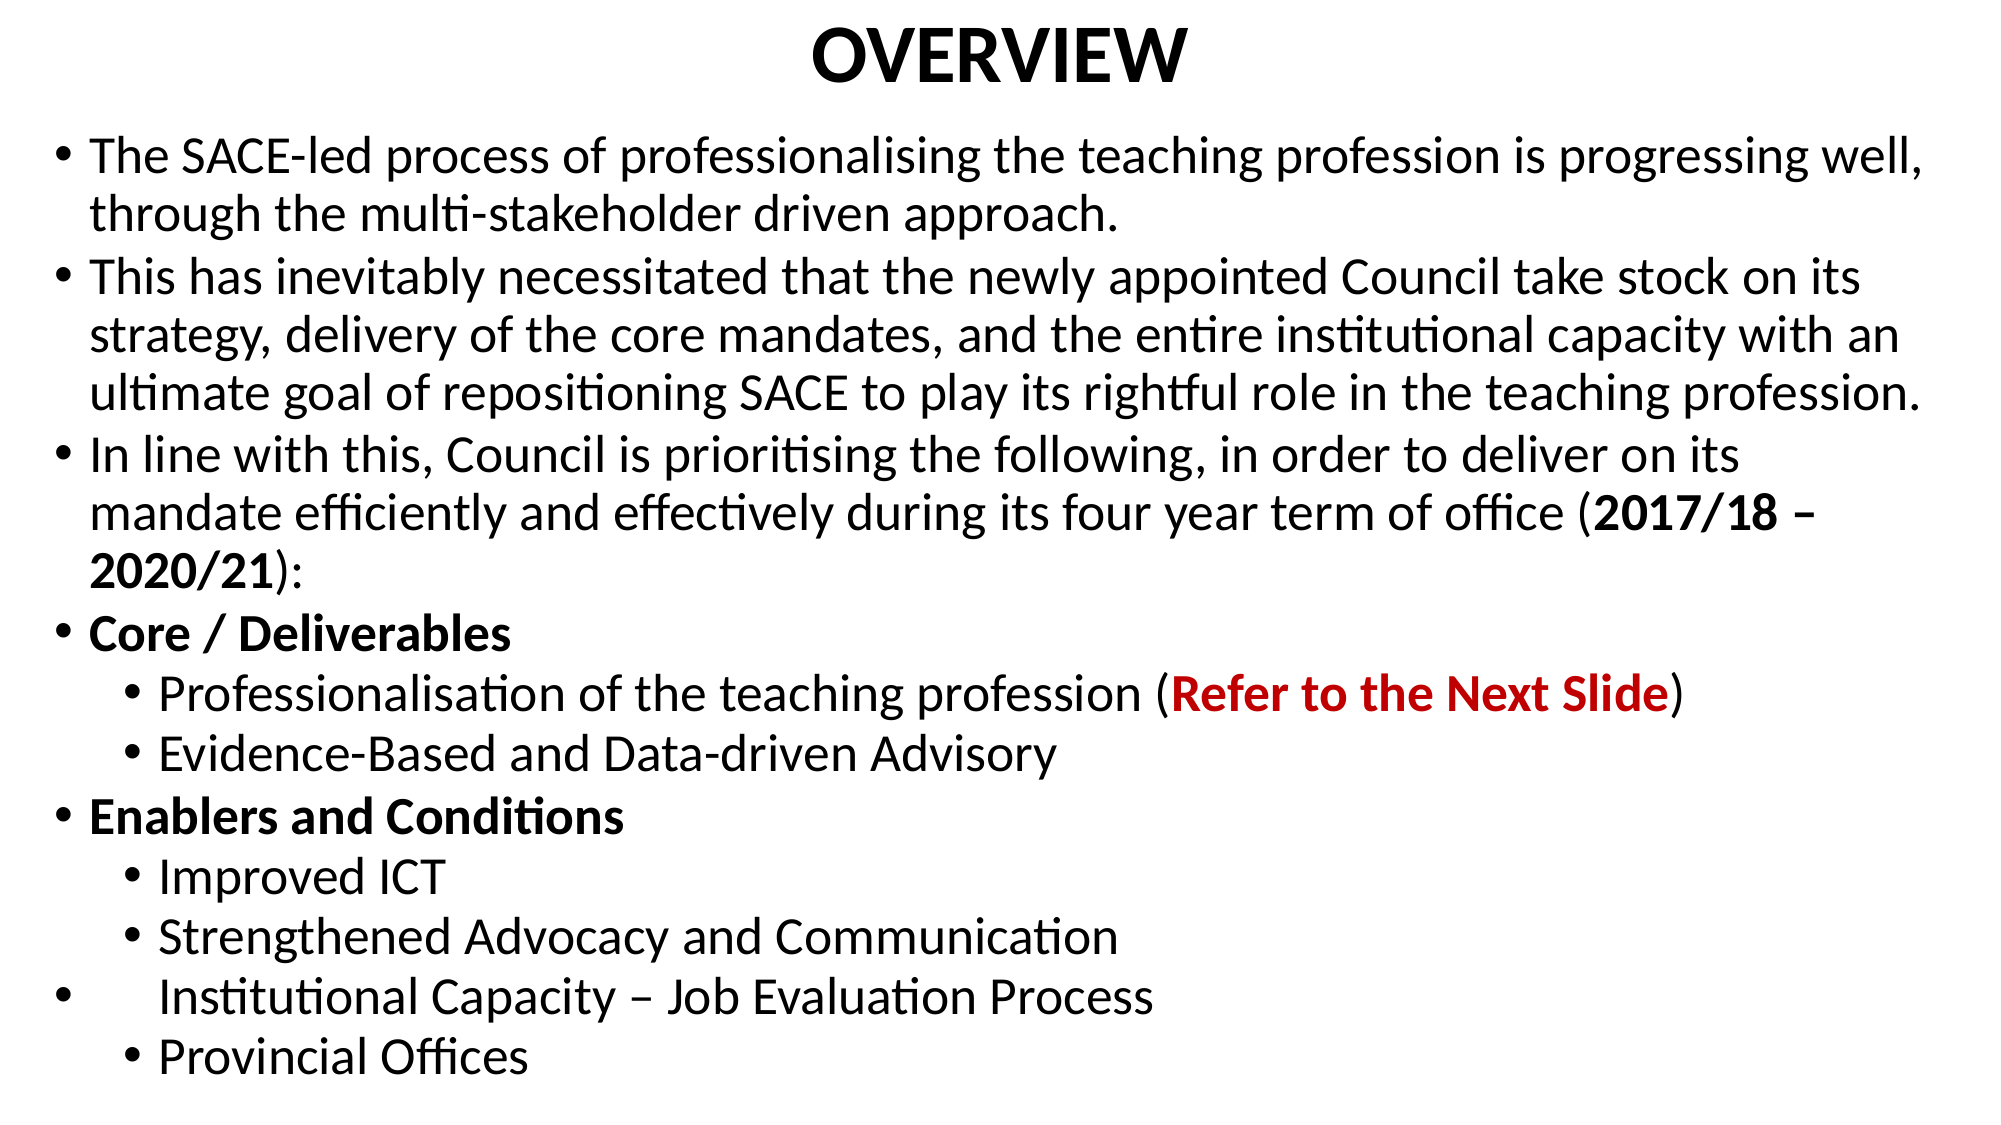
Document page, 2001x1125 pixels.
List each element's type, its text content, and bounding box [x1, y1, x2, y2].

list The SACE-led process of professionalising the teaching profession is progressing well, through the multi-stakeholder driven approach. This has inevitably necessitated that the newly appointed Council take stock on its strategy, delivery of the core mandates, and the entire institutional capacity with an ultimate goal of repositioning SACE to play its rightful role in the teaching profession. In line with this, Council is prioritising the following, in order to deliver on its mandate efficiently and effectively during its four year term of office (2017/18 – 2020/21): Core / Deliverables Professionalisation of the teaching profession (Refer to the Next Slide) Evidence-Based and Data-driven Advisory Enablers and Conditions Improved ICT Strengthened Advocacy and Communication Institutional Capacity – Job Evaluation Process Provincial Offices [39, 119, 1944, 1097]
title OVERVIEW [137, 0, 1863, 119]
